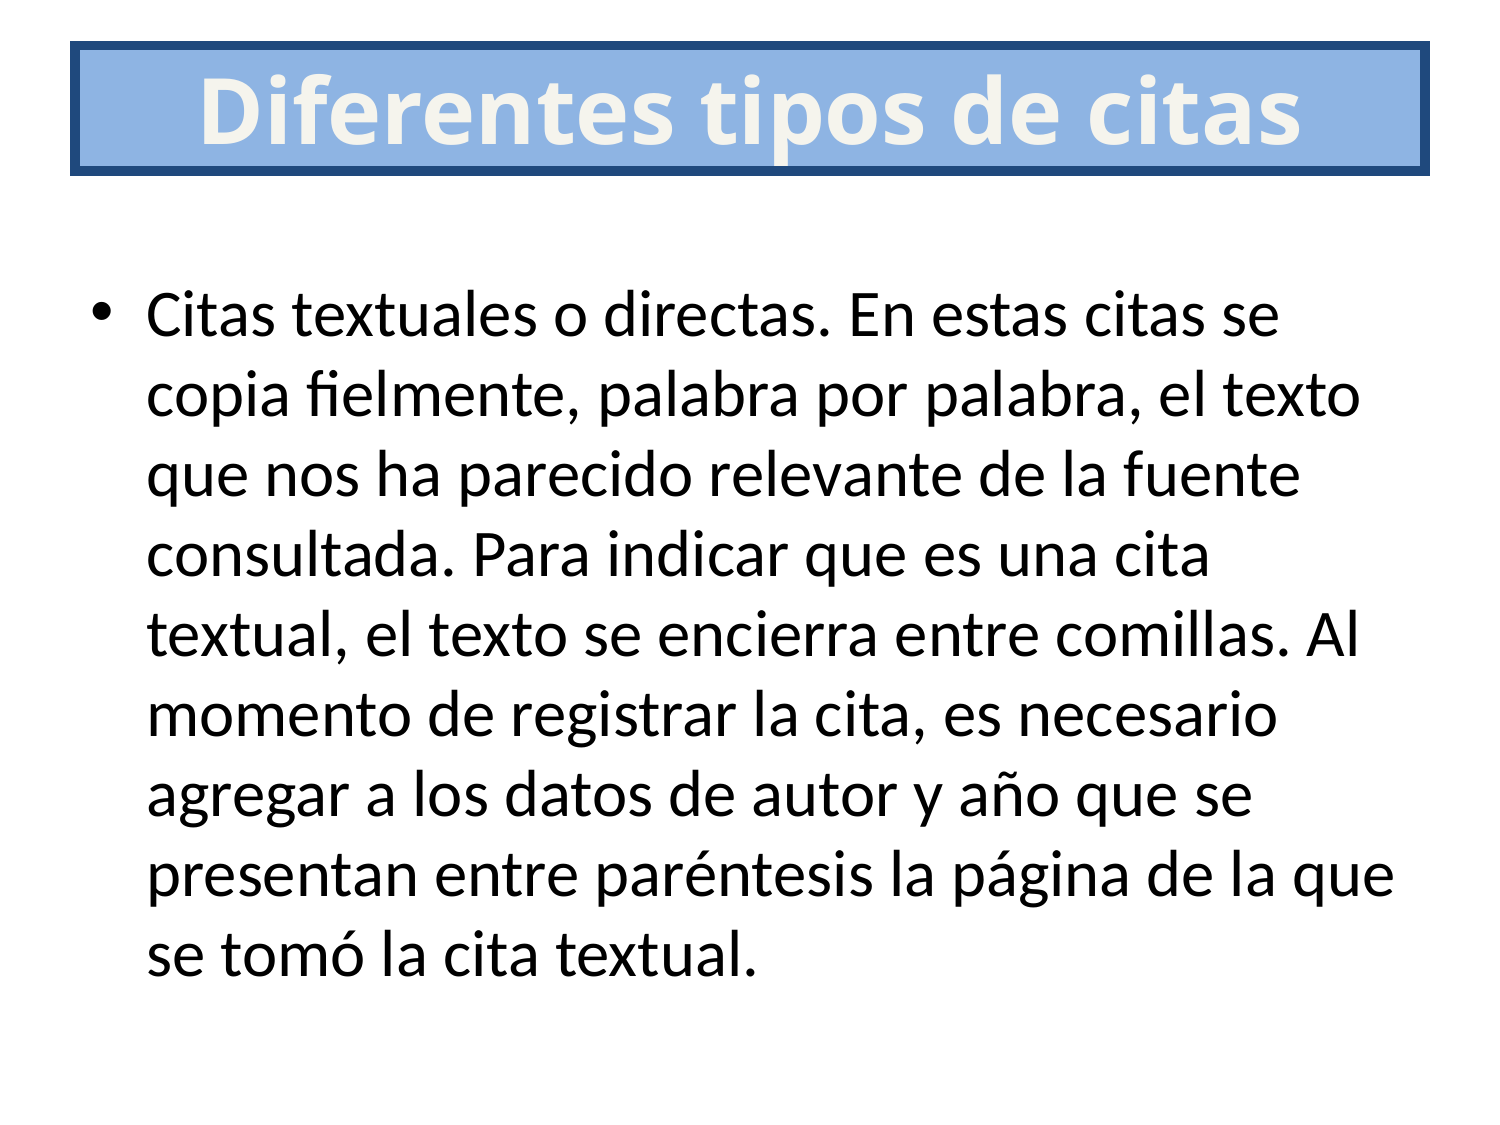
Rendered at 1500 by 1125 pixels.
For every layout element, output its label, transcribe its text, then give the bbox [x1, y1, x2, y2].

text_box Diferentes tipos de citas [74, 45, 1425, 171]
list Citas textuales o directas. En estas citas se copia fielmente, palabra por palabra, el texto que nos ha parecido relevante de la fuente consultada. Para indicar que es una cita textual, el texto se encierra entre comillas. Al momento de registrar la cita, es necesario agregar a los datos de autor y año que se presentan entre paréntesis la página de la que se tomó la cita textual. [75, 262, 1425, 1005]
